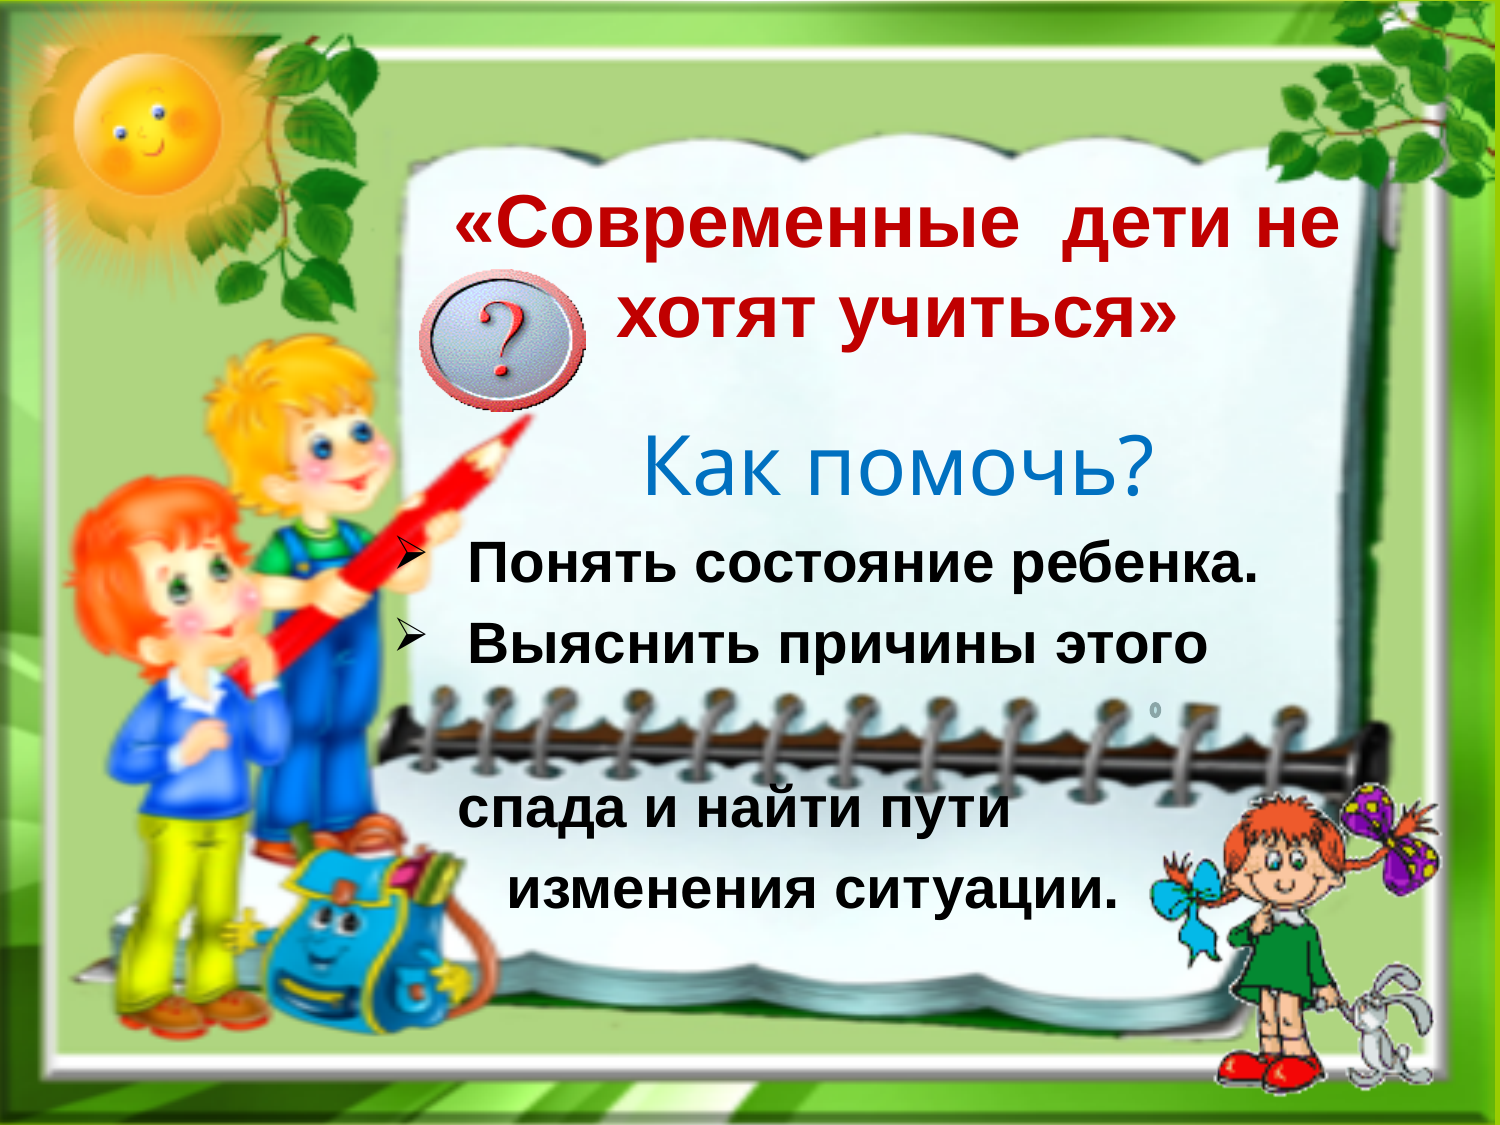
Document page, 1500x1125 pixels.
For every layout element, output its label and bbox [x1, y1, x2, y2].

picture [418, 269, 587, 412]
picture [1149, 774, 1452, 1104]
list [0, 0, 1495, 1125]
